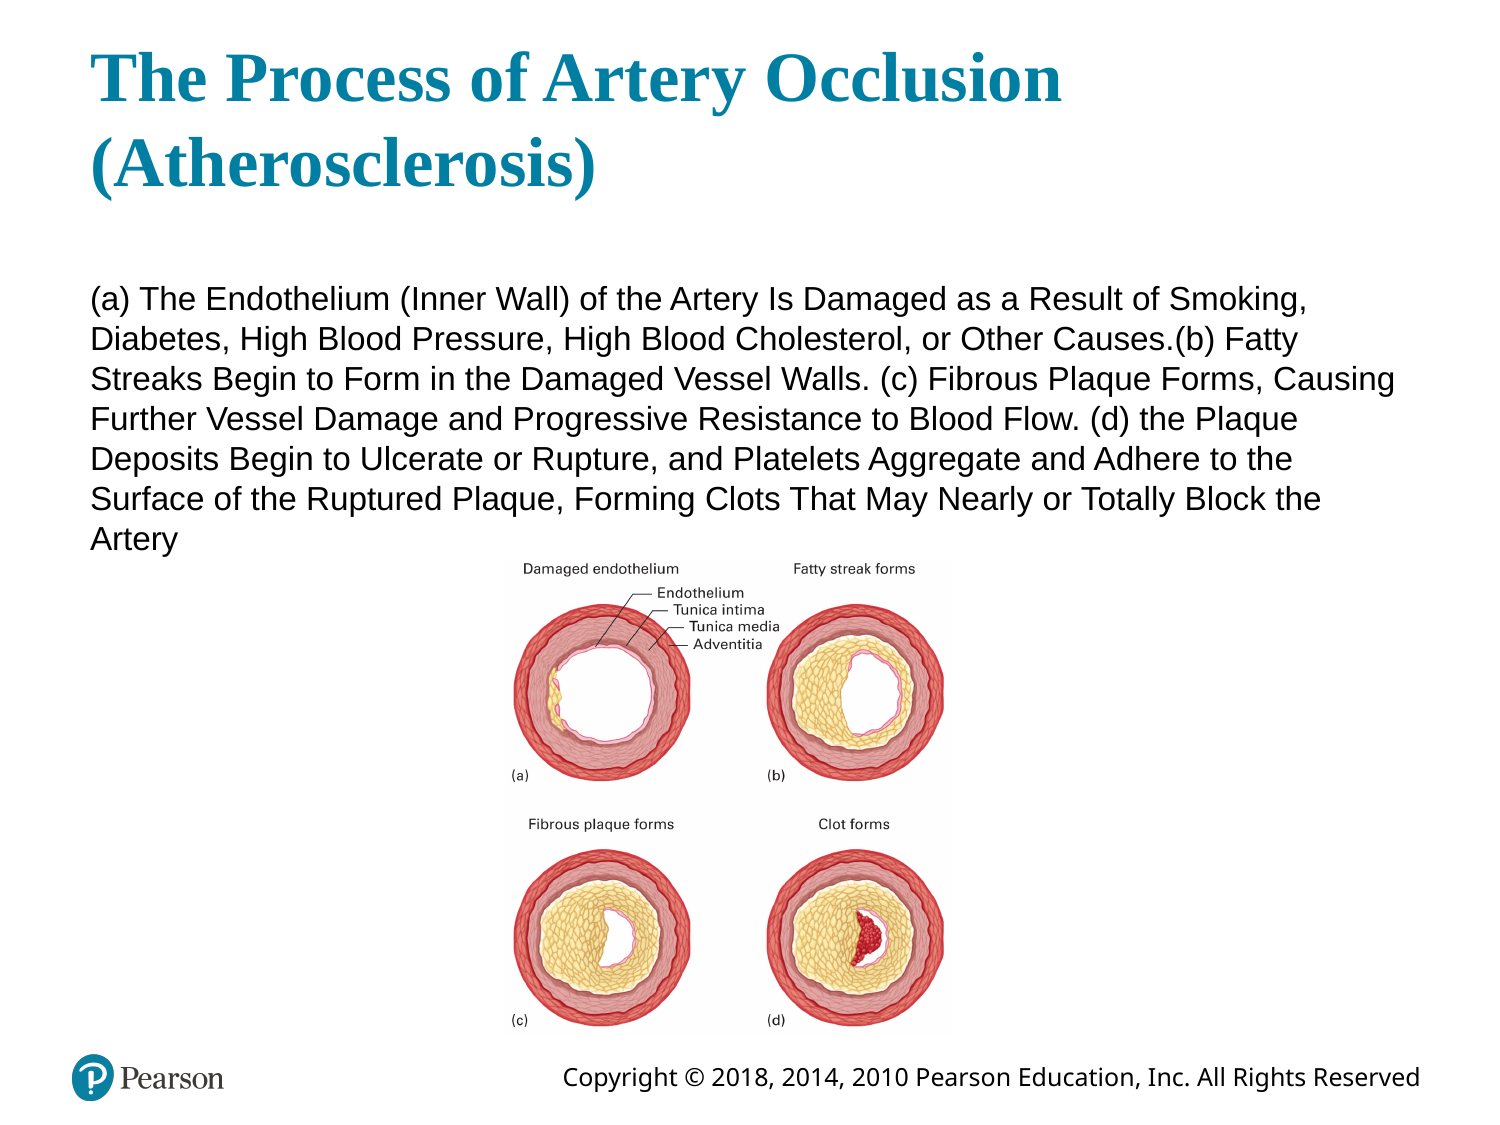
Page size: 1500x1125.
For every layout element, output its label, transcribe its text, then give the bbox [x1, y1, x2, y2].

picture [505, 561, 952, 1035]
picture [72, 1054, 88, 1070]
picture [80, 1063, 106, 1088]
picture [72, 1087, 83, 1101]
picture [98, 1054, 224, 1101]
list (a) The Endothelium (Inner Wall) of the Artery Is Damaged as a Result of Smoking, Diabetes, High Blood Pressure, High Blood Cholesterol, or Other Causes.(b) Fatty Streaks Begin to Form in the Damaged Vessel Walls. (c) Fibrous Plaque Forms, Causing Further Vessel Damage and Progressive Resistance to Blood Flow. (d) the Plaque Deposits Begin to Ulcerate or Rupture, and Platelets Aggregate and Adhere to the Surface of the Ruptured Plaque, Forming Clots That May Nearly or Totally Block the Artery [75, 262, 1425, 549]
title The Process of Artery Occlusion (Atherosclerosis) [75, 35, 1425, 216]
